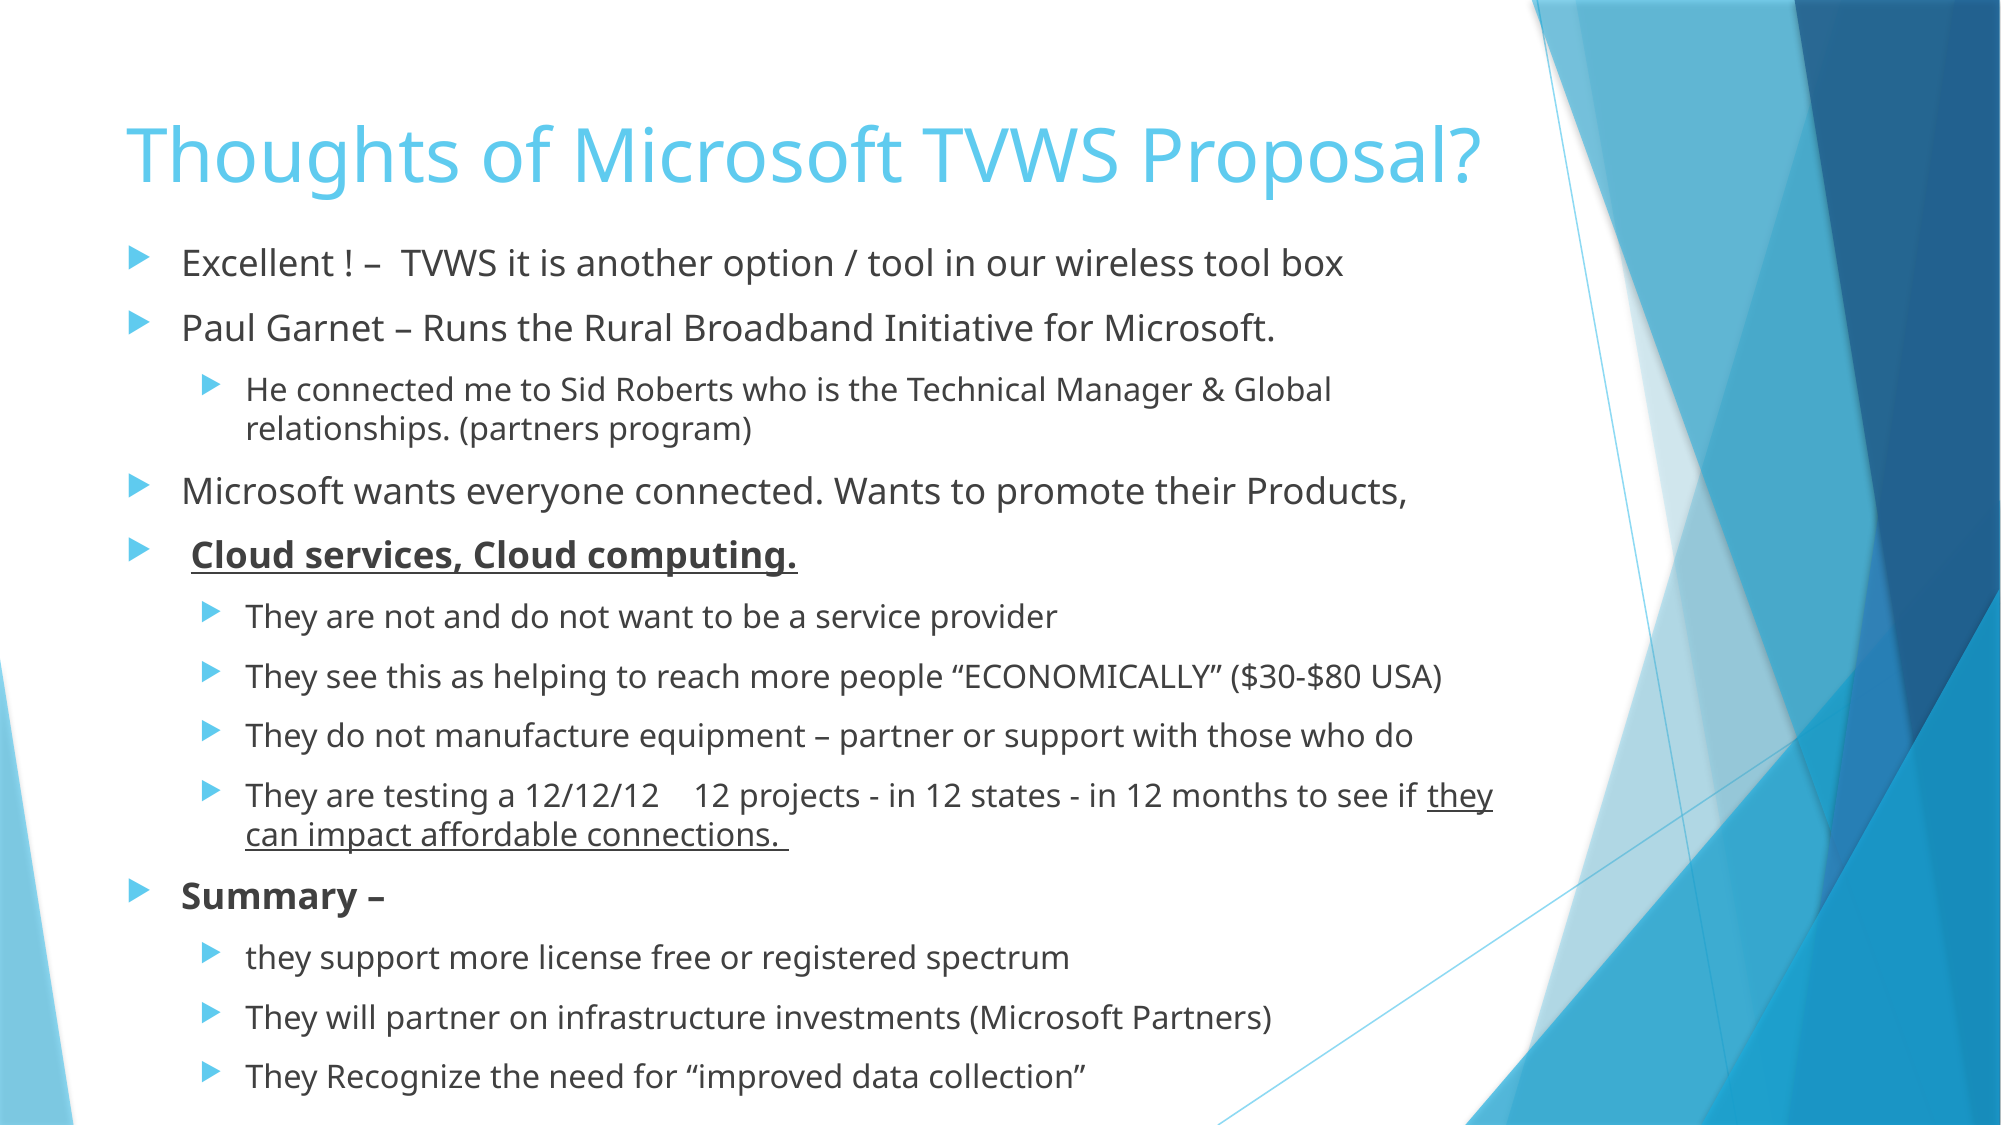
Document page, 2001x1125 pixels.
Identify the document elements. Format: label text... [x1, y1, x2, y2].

list Excellent ! – TVWS it is another option / tool in our wireless tool box Paul Garnet – Runs the Rural Broadband Initiative for Microsoft. He connected me to Sid Roberts who is the Technical Manager & Global relationships. (partners program) Microsoft wants everyone connected. Wants to promote their Products, Cloud services, Cloud computing. They are not and do not want to be a service provider They see this as helping to reach more people “ECONOMICALLY” ($30-$80 USA) They do not manufacture equipment – partner or support with those who do They are testing a 12/12/12 12 projects - in 12 states - in 12 months to see if they can impact affordable connections. Summary – they support more license free or registered spectrum They will partner on infrastructure investments (Microsoft Partners) They Recognize the need for “improved data collection” [111, 232, 1522, 1104]
title Thoughts of Microsoft TVWS Proposal? [111, 99, 1522, 232]
